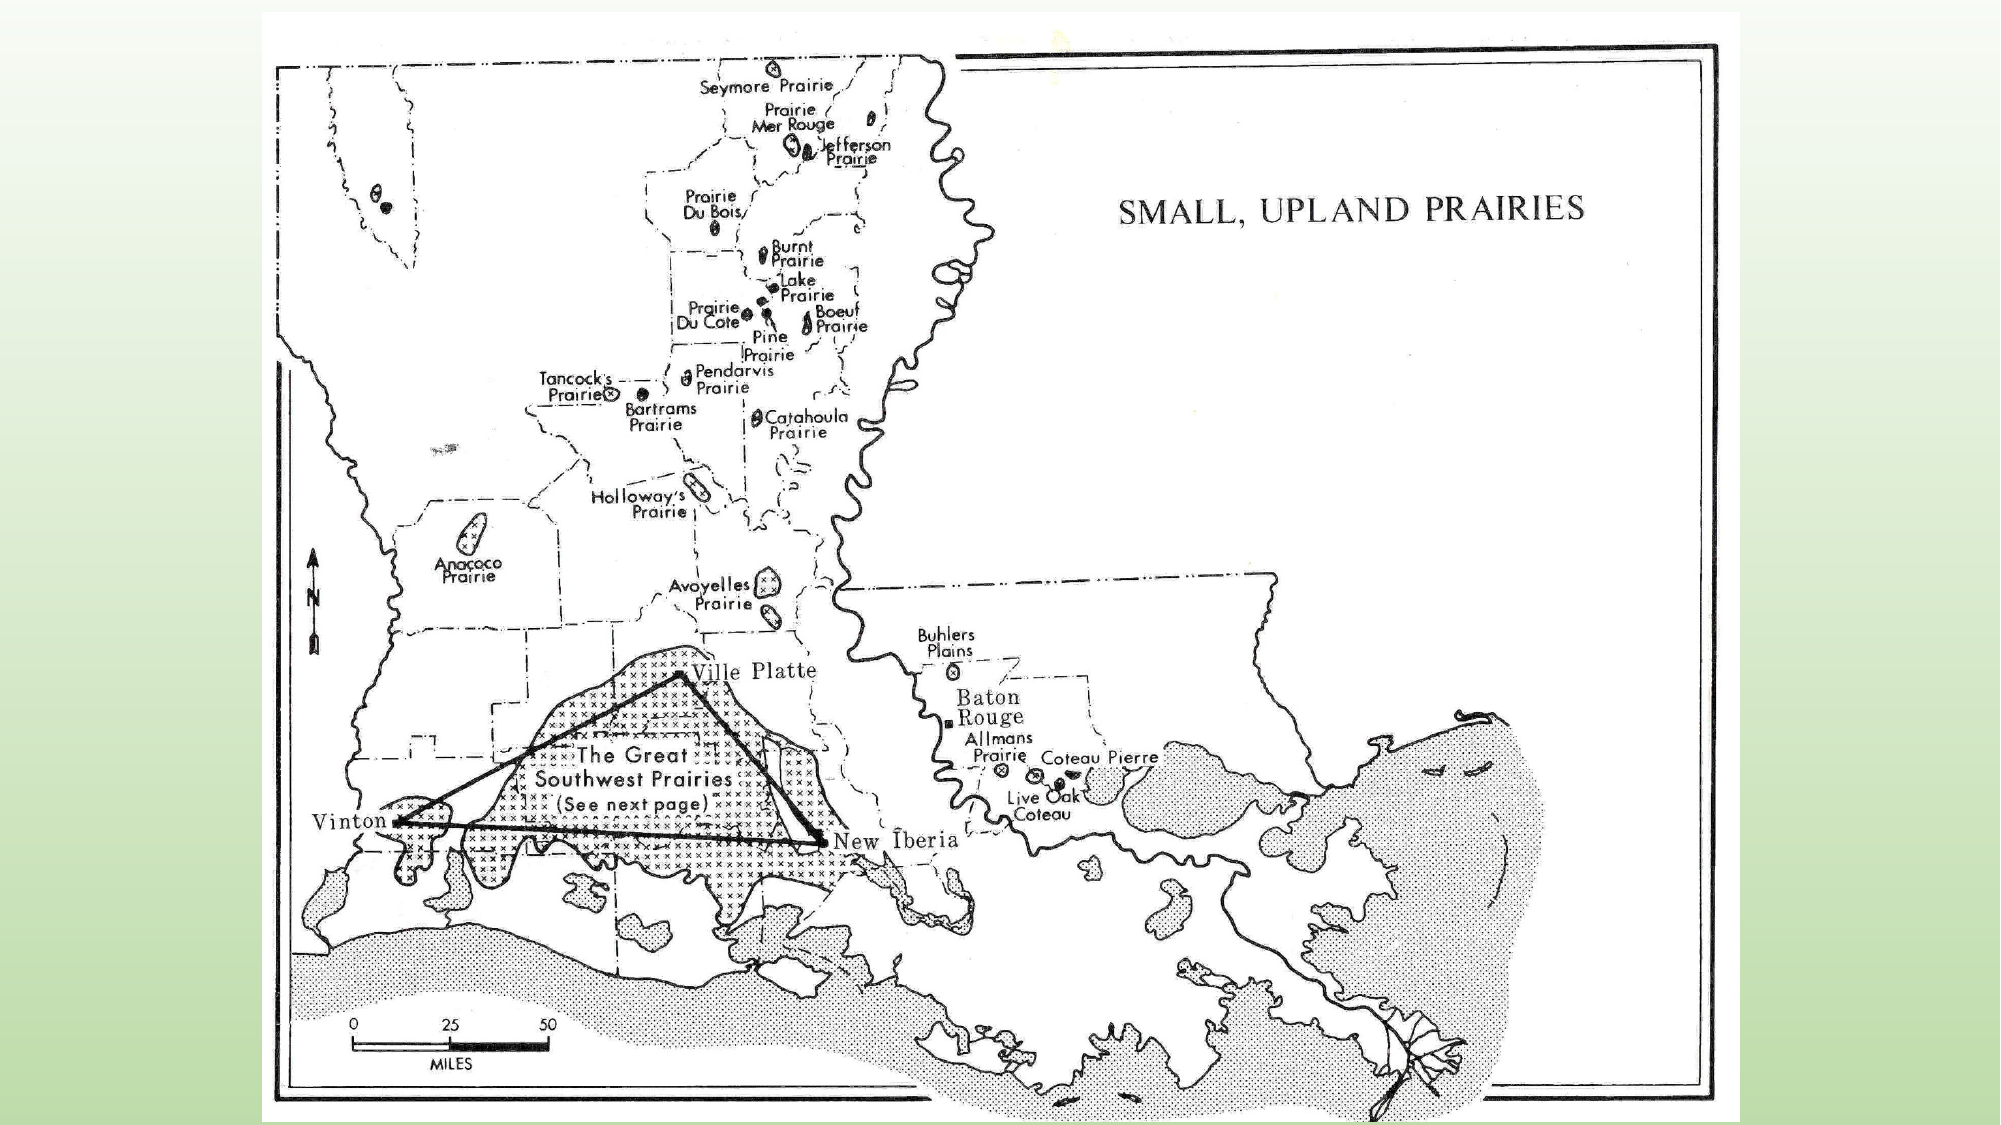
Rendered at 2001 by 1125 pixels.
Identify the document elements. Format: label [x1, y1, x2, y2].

picture [262, 12, 1740, 1122]
